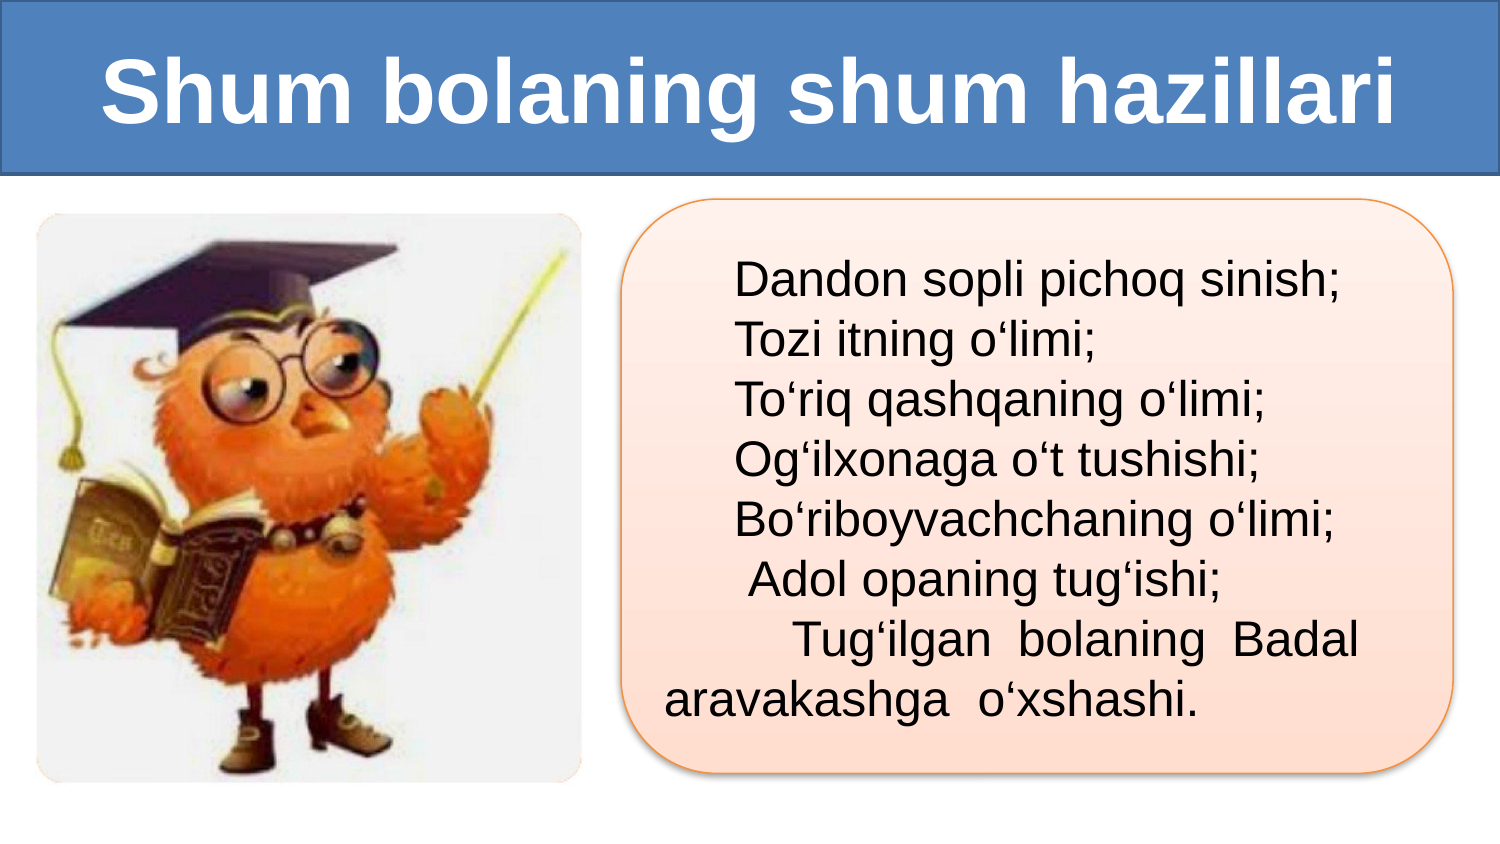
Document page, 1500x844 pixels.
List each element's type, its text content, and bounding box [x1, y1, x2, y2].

list [75, 196, 1425, 754]
text_box Dandon sopli pichoq sinish; Tozi itning o‘limi; To‘riq qashqaning o‘limi; Og‘ilxonaga o‘t tushishi; Bo‘riboyvachchaning o‘limi; Adol opaning tug‘ishi; Tug‘ilgan bolaning Badal aravakashga o‘xshashi. [620, 198, 1454, 775]
picture [34, 210, 587, 786]
title Shum bolaning shum hazillari [0, 0, 1500, 176]
